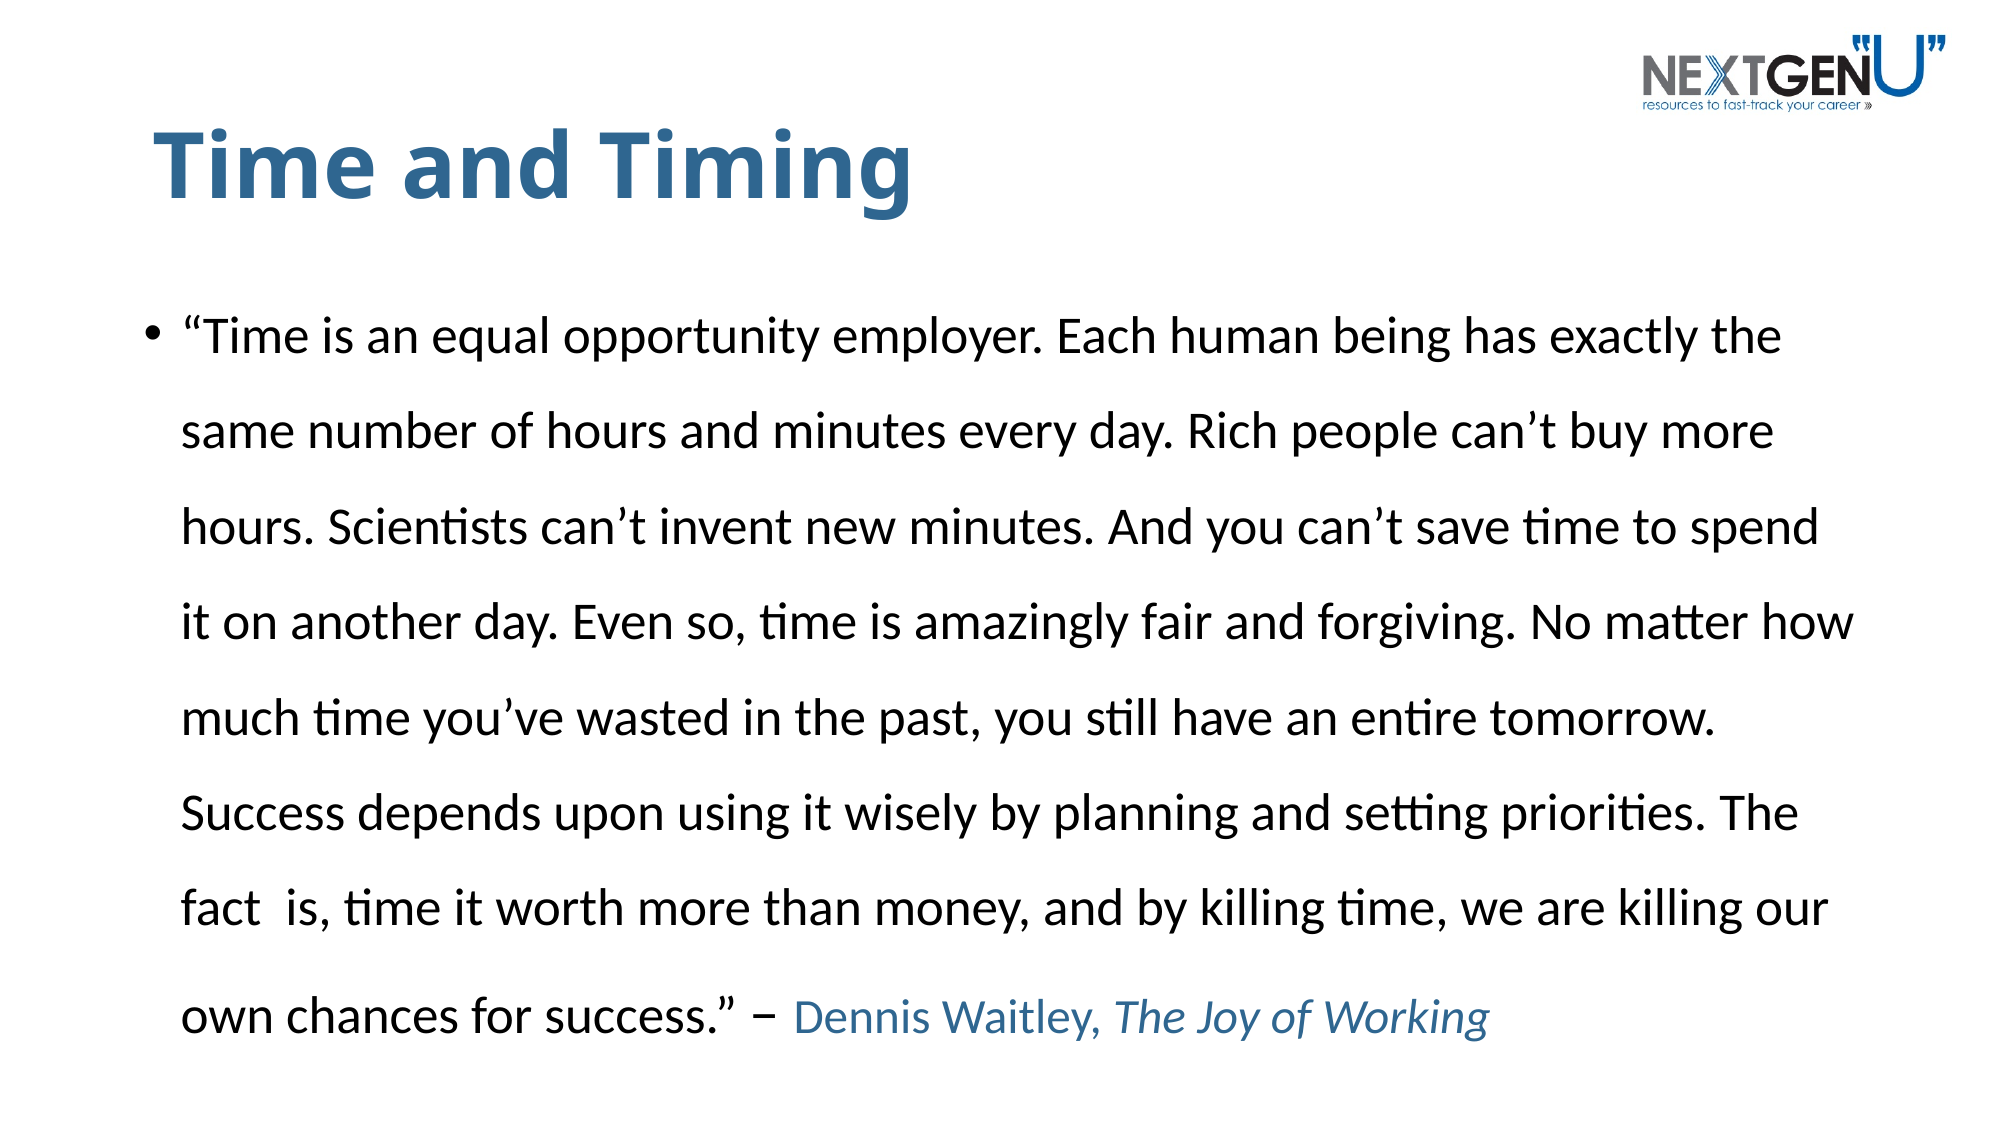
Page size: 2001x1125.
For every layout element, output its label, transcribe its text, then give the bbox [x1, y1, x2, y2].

picture [1636, 27, 1952, 119]
list “Time is an equal opportunity employer. Each human being has exactly the same number of hours and minutes every day. Rich people can’t buy more hours. Scientists can’t invent new minutes. And you can’t save time to spend it on another day. Even so, time is amazingly fair and forgiving. No matter how much time you’ve wasted in the past, you still have an entire tomorrow. Success depends upon using it wisely by planning and setting priorities. The fact is, time it worth more than money, and by killing time, we are killing our own chances for success.” – Dennis Waitley, The Joy of Working [128, 261, 1872, 1066]
title Time and Timing [137, 59, 1863, 261]
